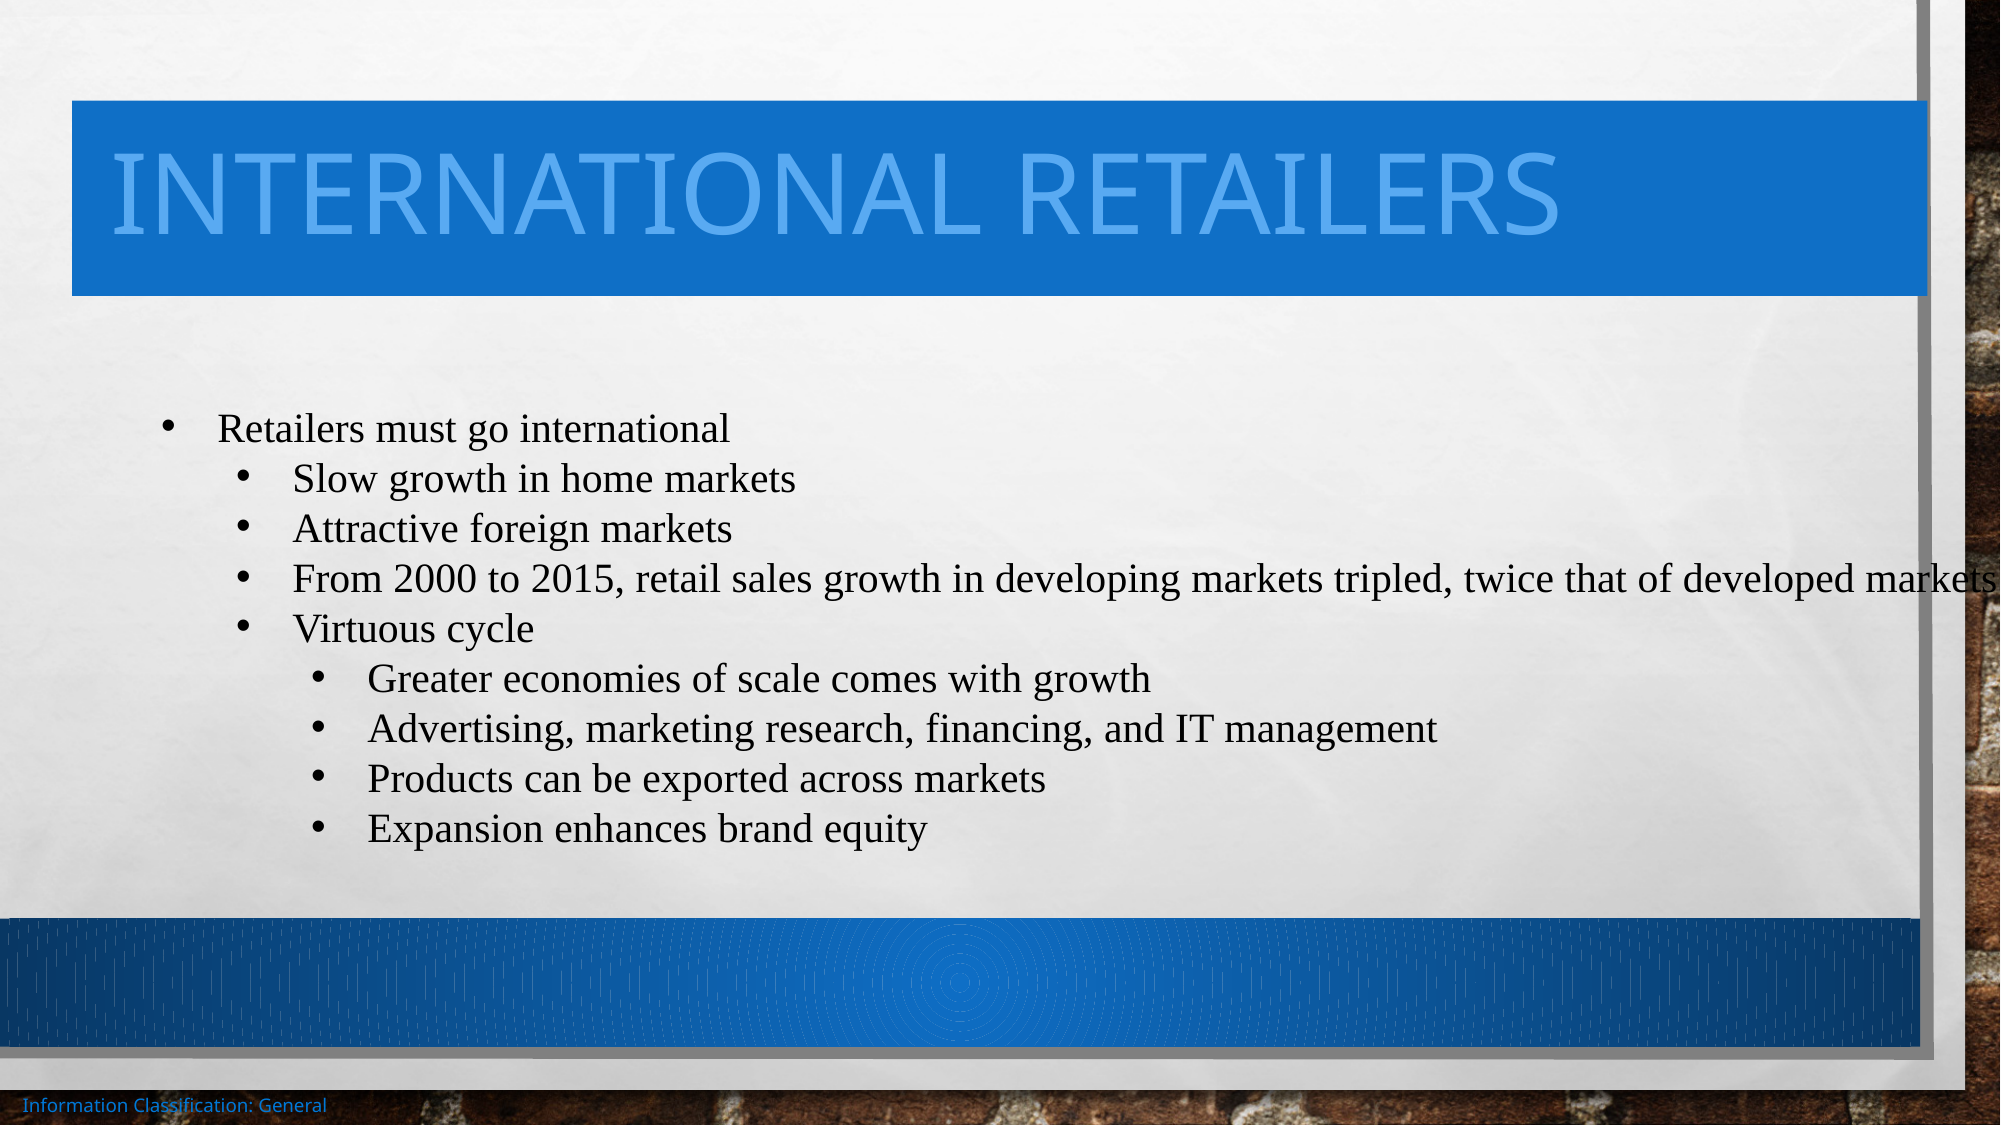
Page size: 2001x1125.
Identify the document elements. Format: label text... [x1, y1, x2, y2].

picture [0, 859, 2000, 1125]
title International retailers [95, 115, 1905, 282]
picture [1966, 0, 2000, 393]
text_box Retailers must go international Slow growth in home markets Attractive foreign markets From 2000 to 2015, retail sales growth in developing markets tripled, twice that of developed markets Virtuous cycle Greater economies of scale comes with growth Advertising, marketing research, financing, and IT management Products can be exported across markets Expansion enhances brand equity [146, 393, 2000, 859]
